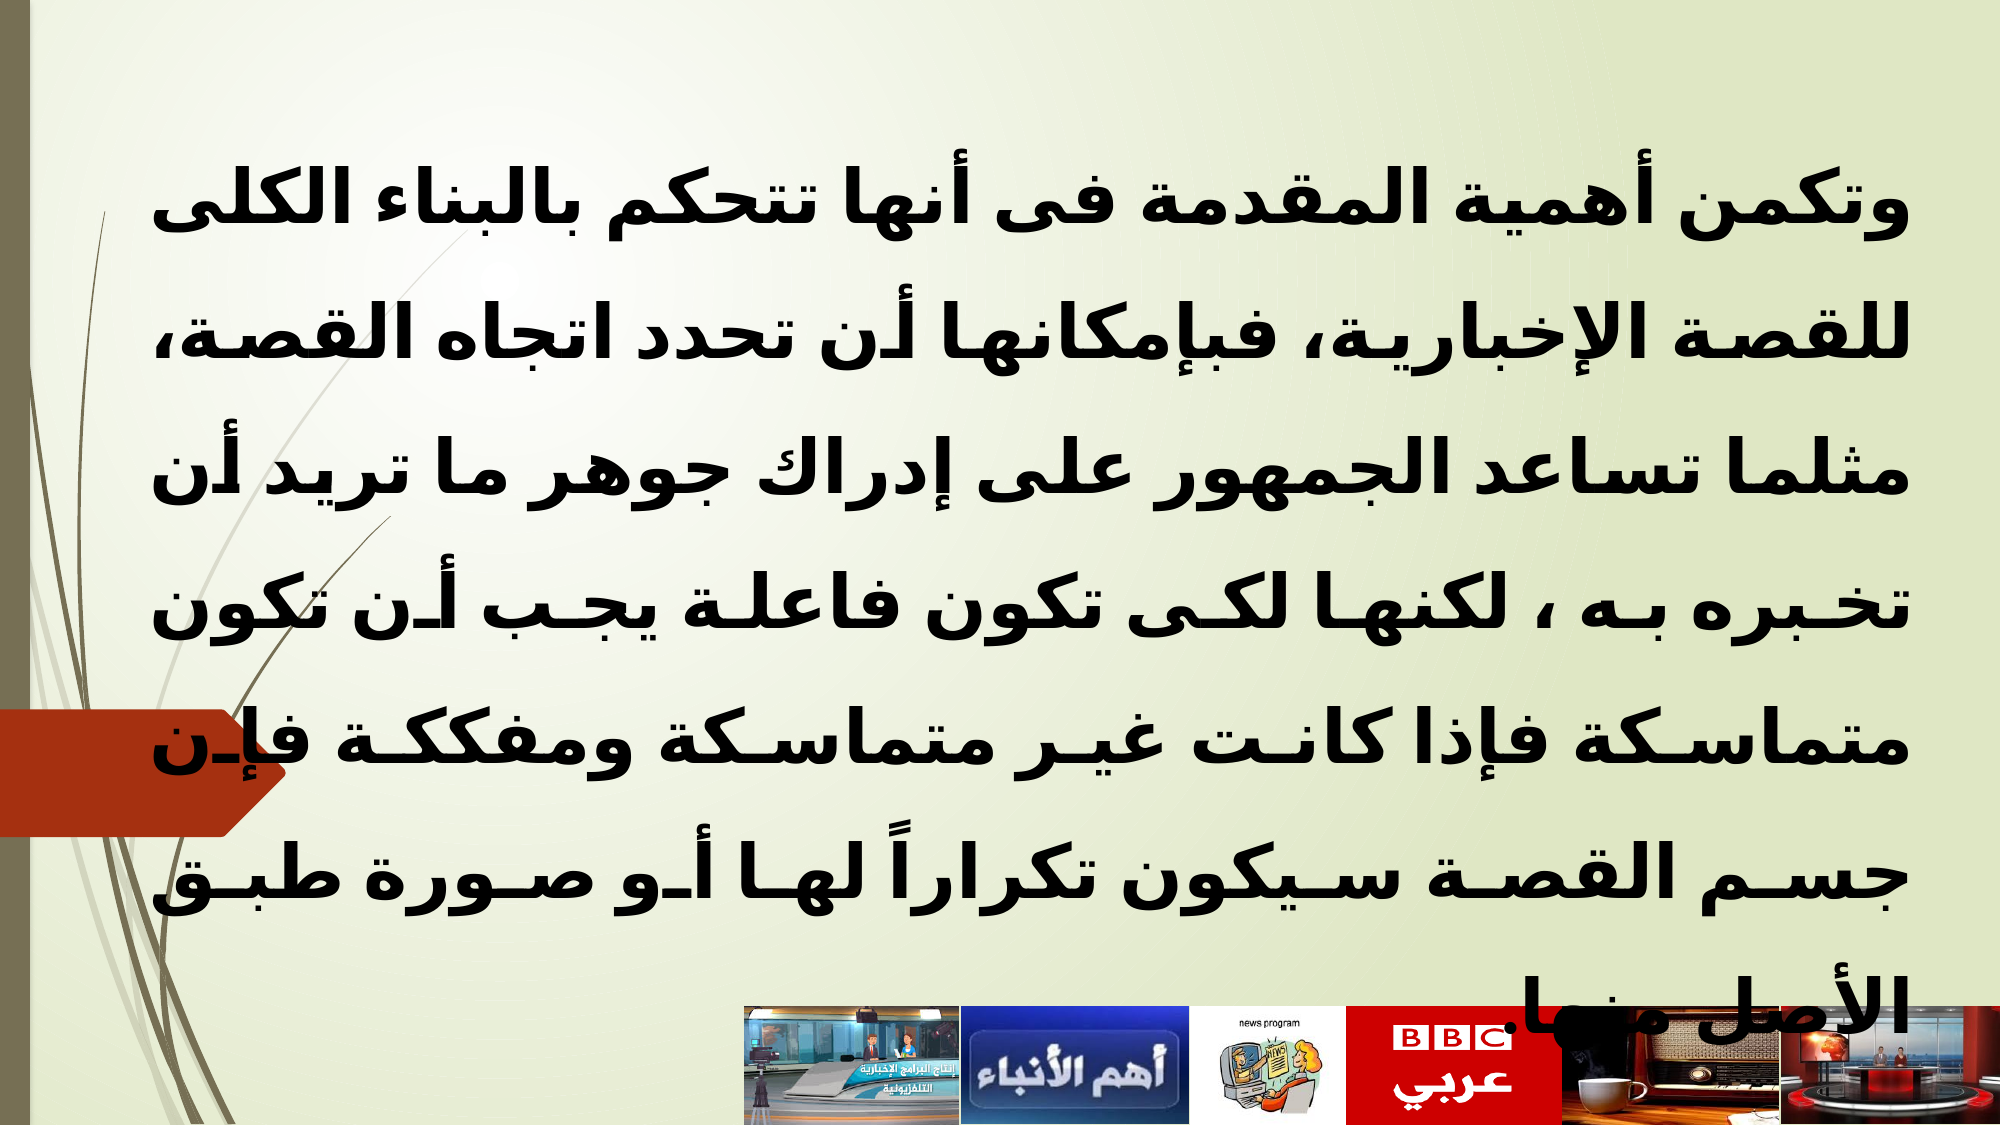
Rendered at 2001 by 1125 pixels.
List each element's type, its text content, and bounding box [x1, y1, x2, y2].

picture [1190, 1006, 2000, 1125]
picture [960, 1006, 1189, 1124]
picture [744, 1006, 959, 1125]
text_box وتكمن أهمية المقدمة فى أنها تتحكم بالبناء الكلى للقصة الإخبارية، فبإمكانها أن تحدد اتجاه القصة، مثلما تساعد الجمهور على إدراك جوهر ما تريد أن تخبره به ، لكنها لكى تكون فاعلة يجب أن تكون متماسكة فإذا كانت غير متماسكة ومفككة فإن جسم القصة سيكون تكراراً لها أو صورة طبق الأصل منها. [134, 95, 1929, 1056]
